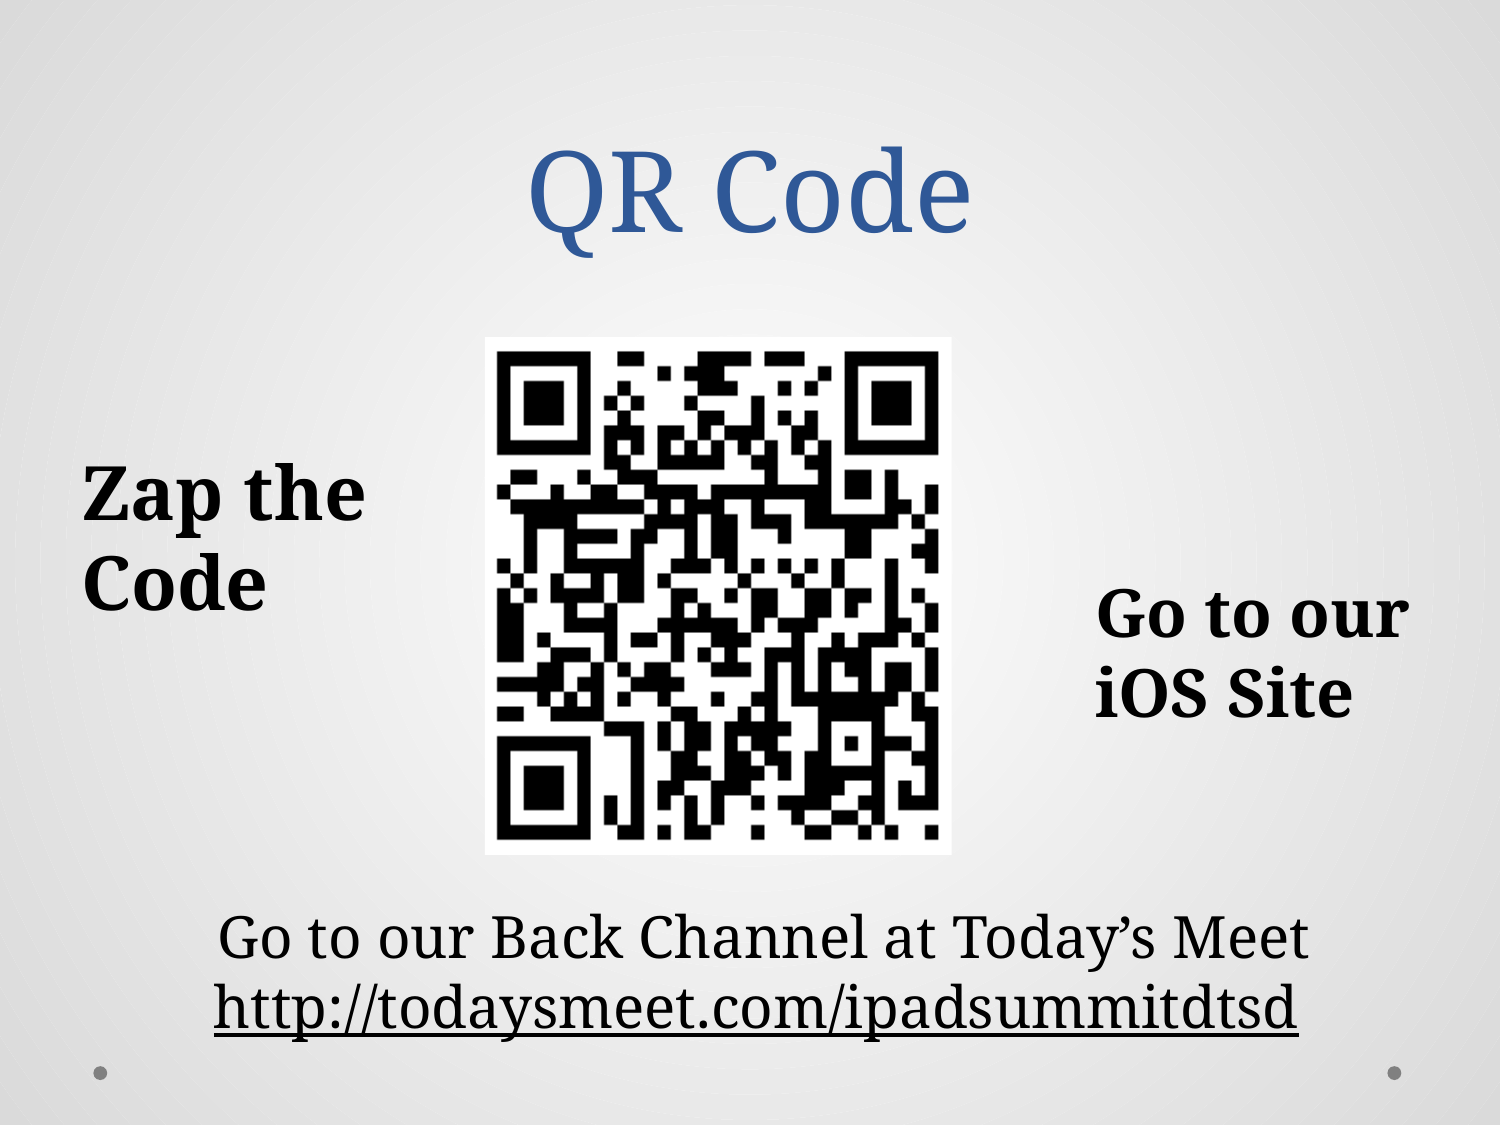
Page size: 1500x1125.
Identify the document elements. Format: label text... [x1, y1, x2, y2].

text_box Go to our iOS Site [1080, 563, 1443, 739]
text_box Go to our Back Channel at Today’s Meet http://todaysmeet.com/ipadsummitdtsd [75, 892, 1454, 1057]
text_box Zap the Code [66, 438, 402, 633]
title QR Code [75, 0, 1425, 263]
text_box [484, 337, 952, 855]
